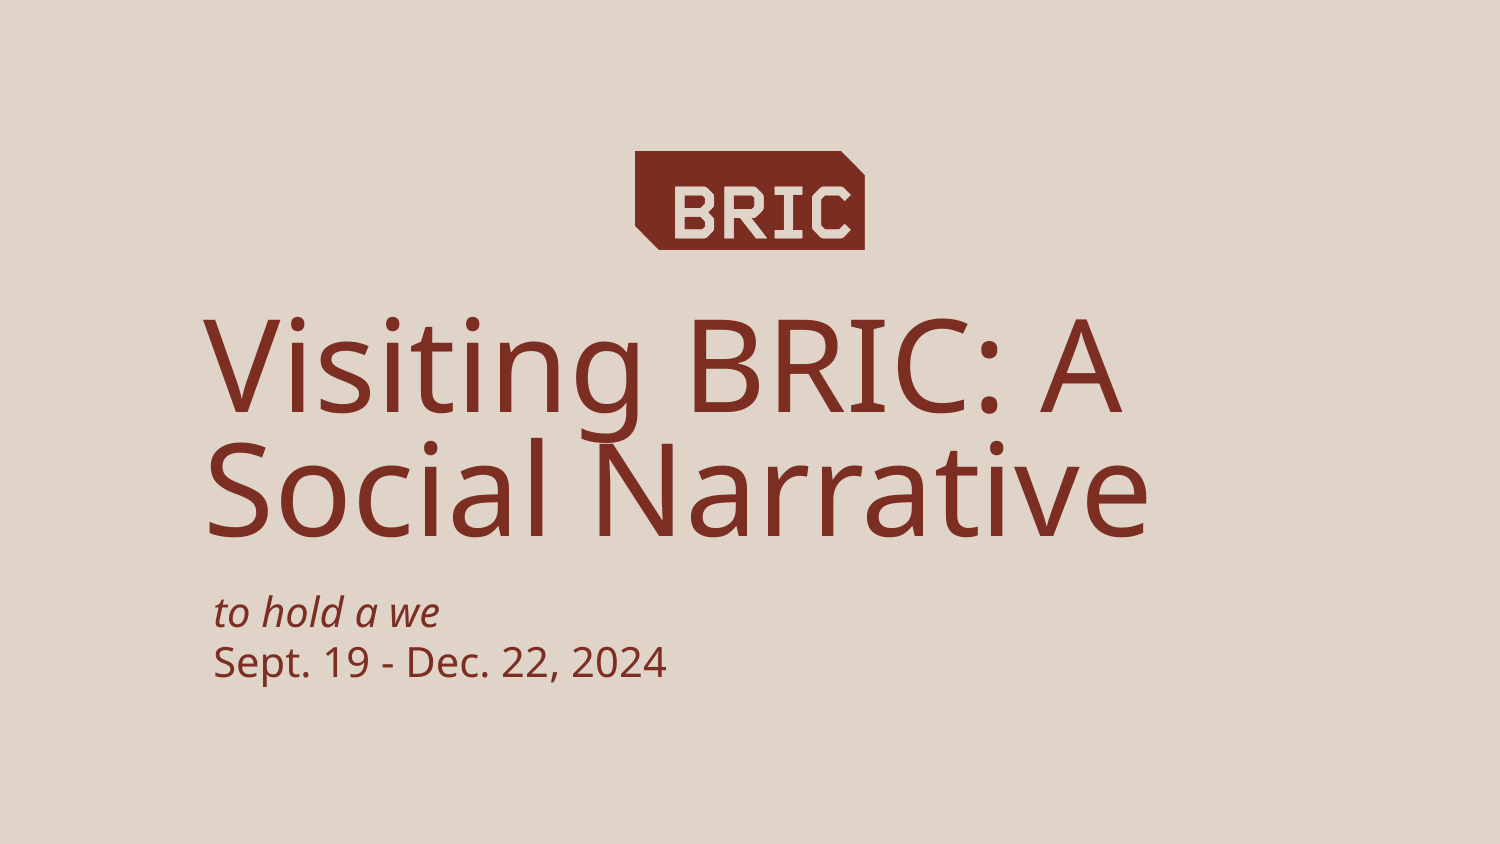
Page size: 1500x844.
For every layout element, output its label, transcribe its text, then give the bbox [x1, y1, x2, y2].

text_box to hold a we Sept. 19 - Dec. 22, 2024 [198, 570, 992, 653]
text_box Visiting BRIC: A Social Narrative [188, 298, 1312, 546]
picture [635, 151, 865, 250]
